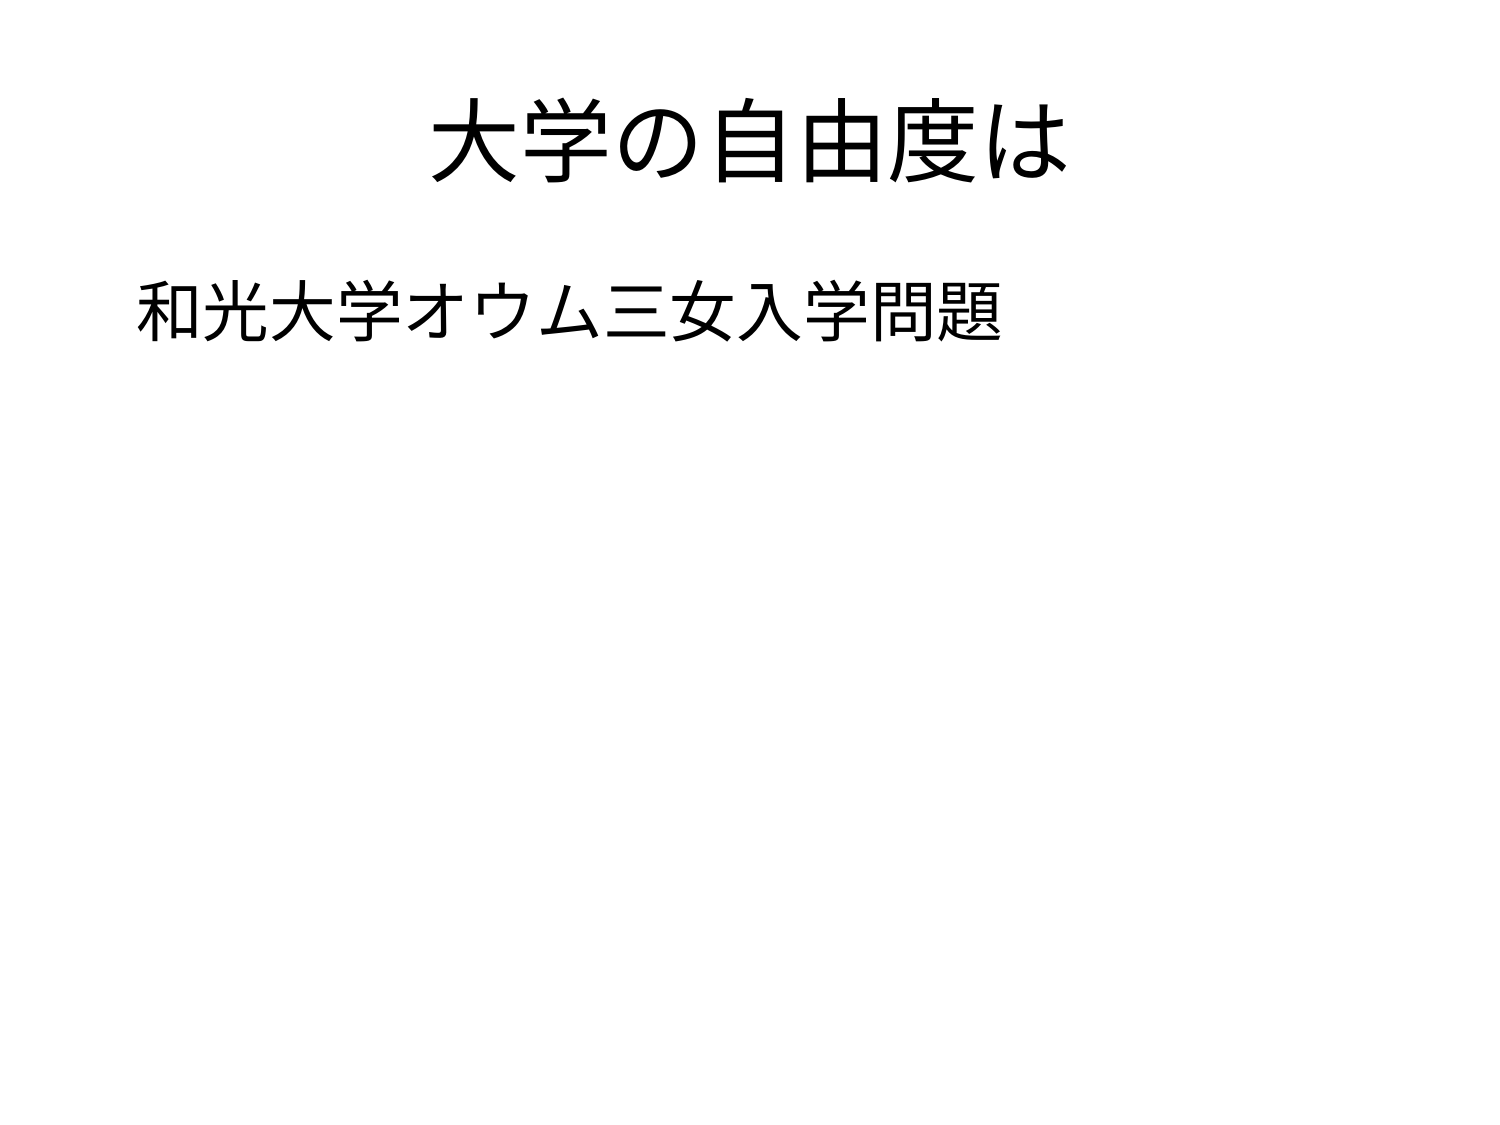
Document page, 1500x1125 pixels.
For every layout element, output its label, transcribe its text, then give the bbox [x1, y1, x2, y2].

title 大学の自由度は [75, 45, 1425, 233]
list 和光大学オウム三女入学問題 [75, 262, 1425, 1005]
